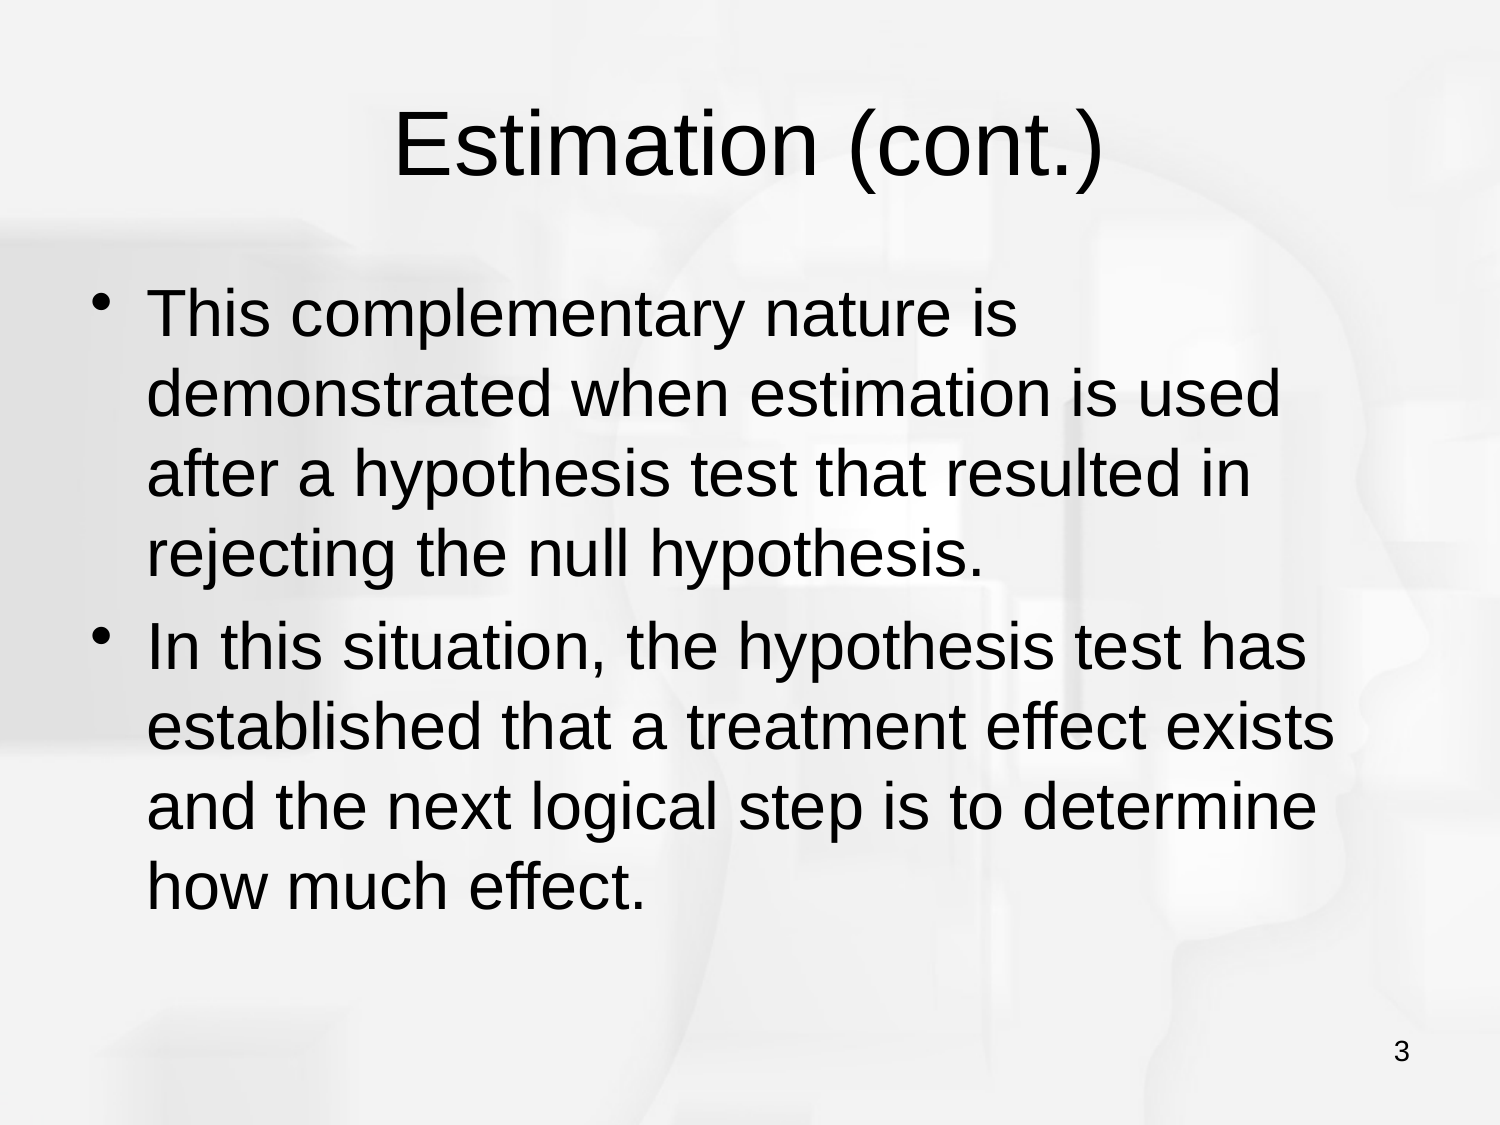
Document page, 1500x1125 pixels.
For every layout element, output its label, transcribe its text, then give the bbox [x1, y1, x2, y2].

title Estimation (cont.) [74, 44, 1426, 233]
list This complementary nature is demonstrated when estimation is used after a hypothesis test that resulted in rejecting the null hypothesis. In this situation, the hypothesis test has established that a treatment effect exists and the next logical step is to determine how much effect. [74, 262, 1426, 1006]
slide_number 3 [1074, 1024, 1426, 1103]
picture [0, 0, 1500, 1125]
